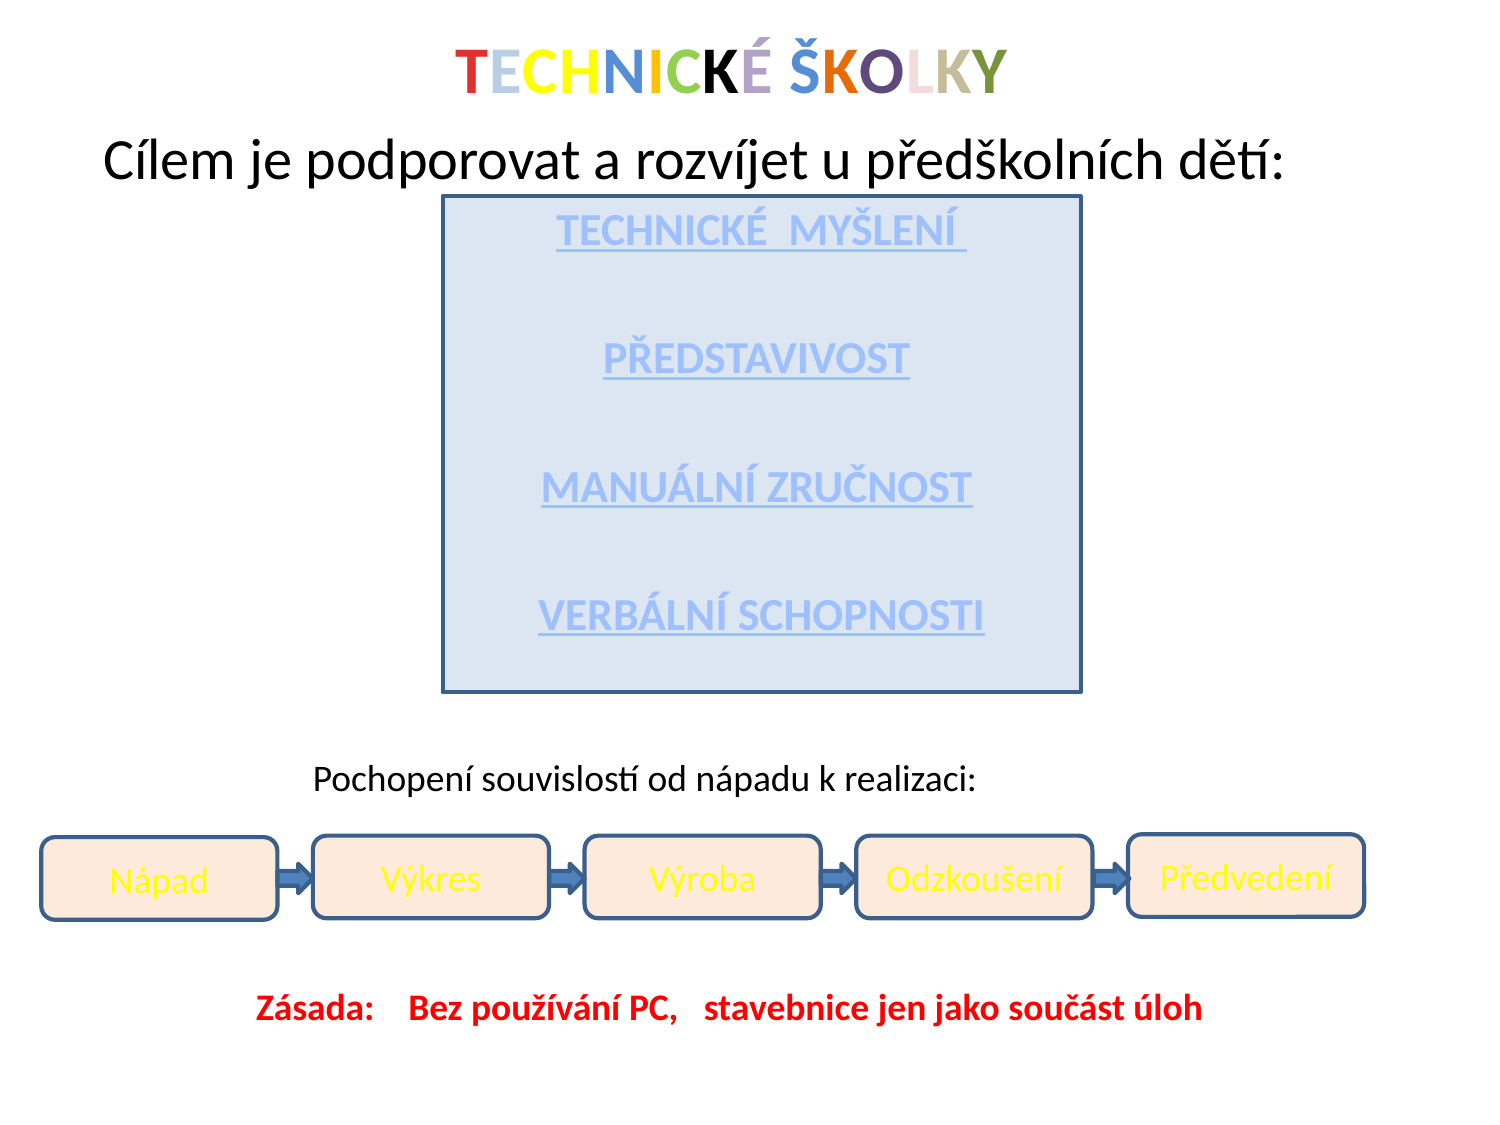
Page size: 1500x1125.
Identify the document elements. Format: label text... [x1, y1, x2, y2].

text_box Zásada: Bez používání PC, stavebnice jen jako součást úloh [241, 975, 1219, 1036]
text_box [1091, 861, 1132, 896]
text_box Výroba [582, 833, 823, 921]
text_box [275, 861, 315, 896]
text_box Nápad [39, 835, 280, 922]
text_box [818, 861, 859, 896]
text_box Pochopení souvislostí od nápadu k realizaci: [298, 746, 993, 806]
text_box TECHNICKÉ ŠKOLKY [200, 19, 1263, 114]
text_box [547, 861, 587, 896]
text_box Odzkoušení [854, 833, 1095, 921]
text_box Výkres [310, 833, 552, 921]
text_box Cílem je podporovat a rozvíjet u předškolních dětí: TECHNICKÉ MYŠLENÍ PŘEDSTAVIVOST MANUÁLNÍ ZRUČNOST VERBÁLNÍ SCHOPNOSTI [88, 113, 1436, 693]
text_box Předvedení [1125, 832, 1367, 919]
